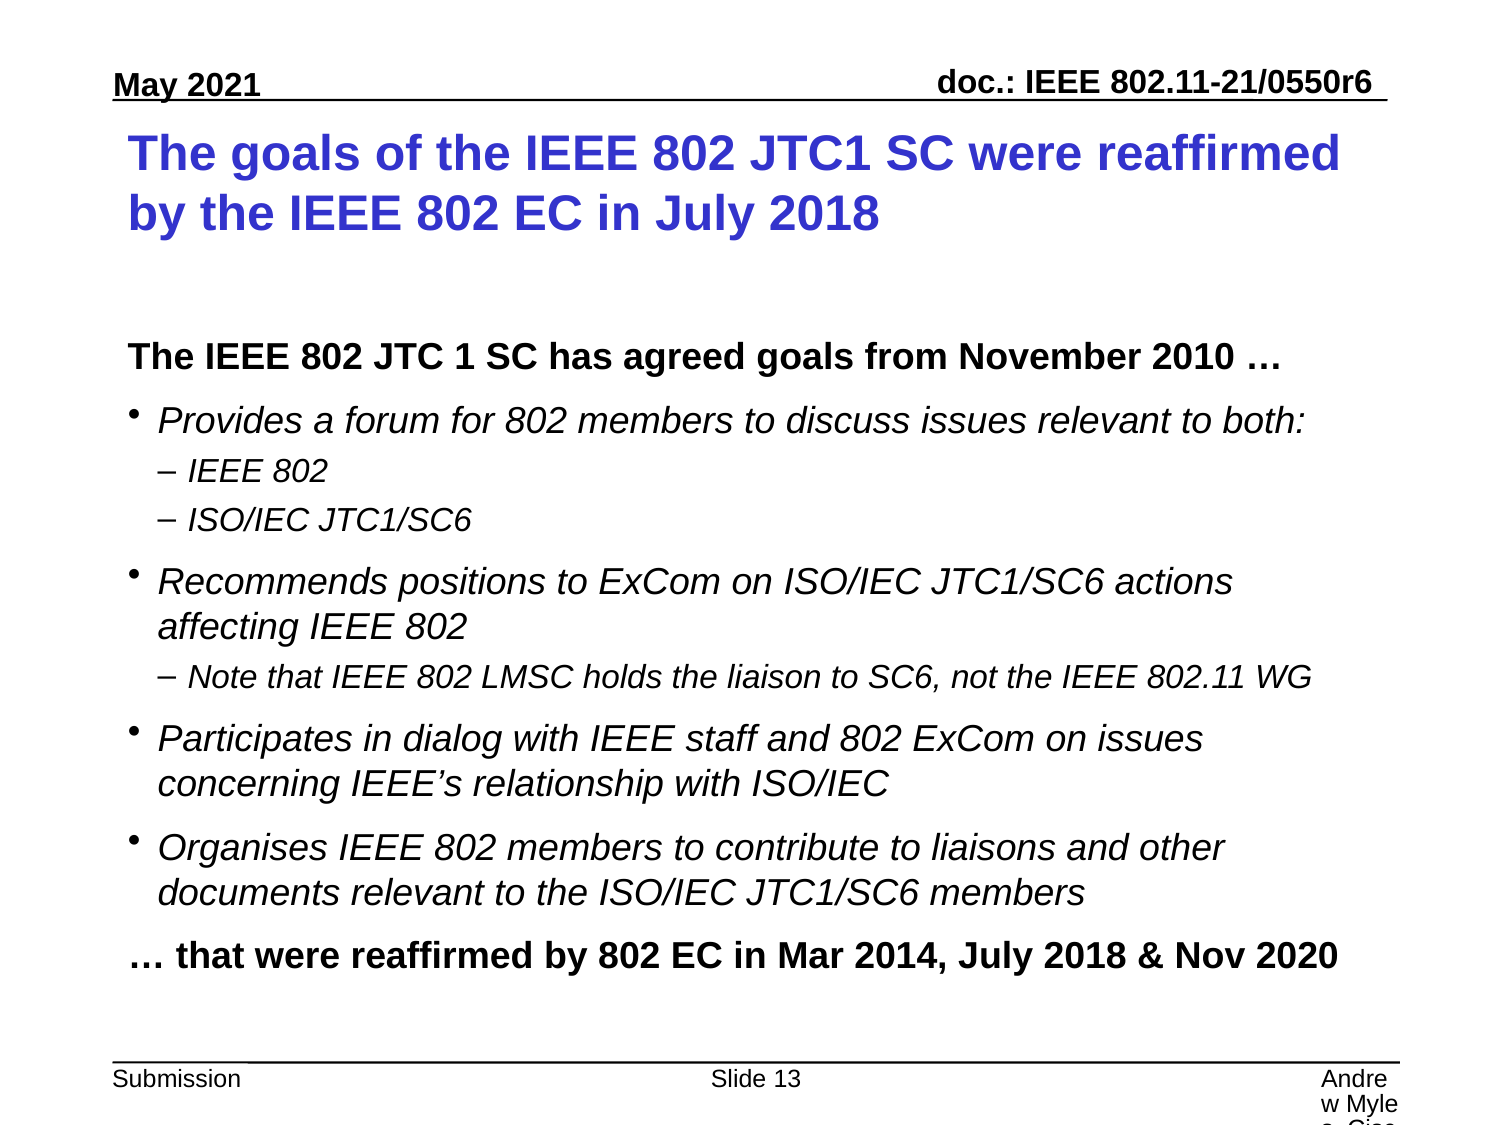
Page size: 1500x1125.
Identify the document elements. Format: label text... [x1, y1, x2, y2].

footer Andrew Myles, Cisco [1320, 1061, 1402, 1093]
slide_number Slide 13 [709, 1061, 803, 1093]
list The IEEE 802 JTC 1 SC has agreed goals from November 2010 … Provides a forum for 802 members to discuss issues relevant to both: IEEE 802 ISO/IEC JTC1/SC6 Recommends positions to ExCom on ISO/IEC JTC1/SC6 actions affecting IEEE 802 Note that IEEE 802 LMSC holds the liaison to SC6, not the IEEE 802.11 WG Participates in dialog with IEEE staff and 802 ExCom on issues concerning IEEE’s relationship with ISO/IEC Organises IEEE 802 members to contribute to liaisons and other documents relevant to the ISO/IEC JTC1/SC6 members … that were reaffirmed by 802 EC in Mar 2014, July 2018 & Nov 2020 [112, 324, 1388, 1000]
title The goals of the IEEE 802 JTC1 SC were reaffirmed by the IEEE 802 EC in July 2018 [112, 112, 1388, 288]
